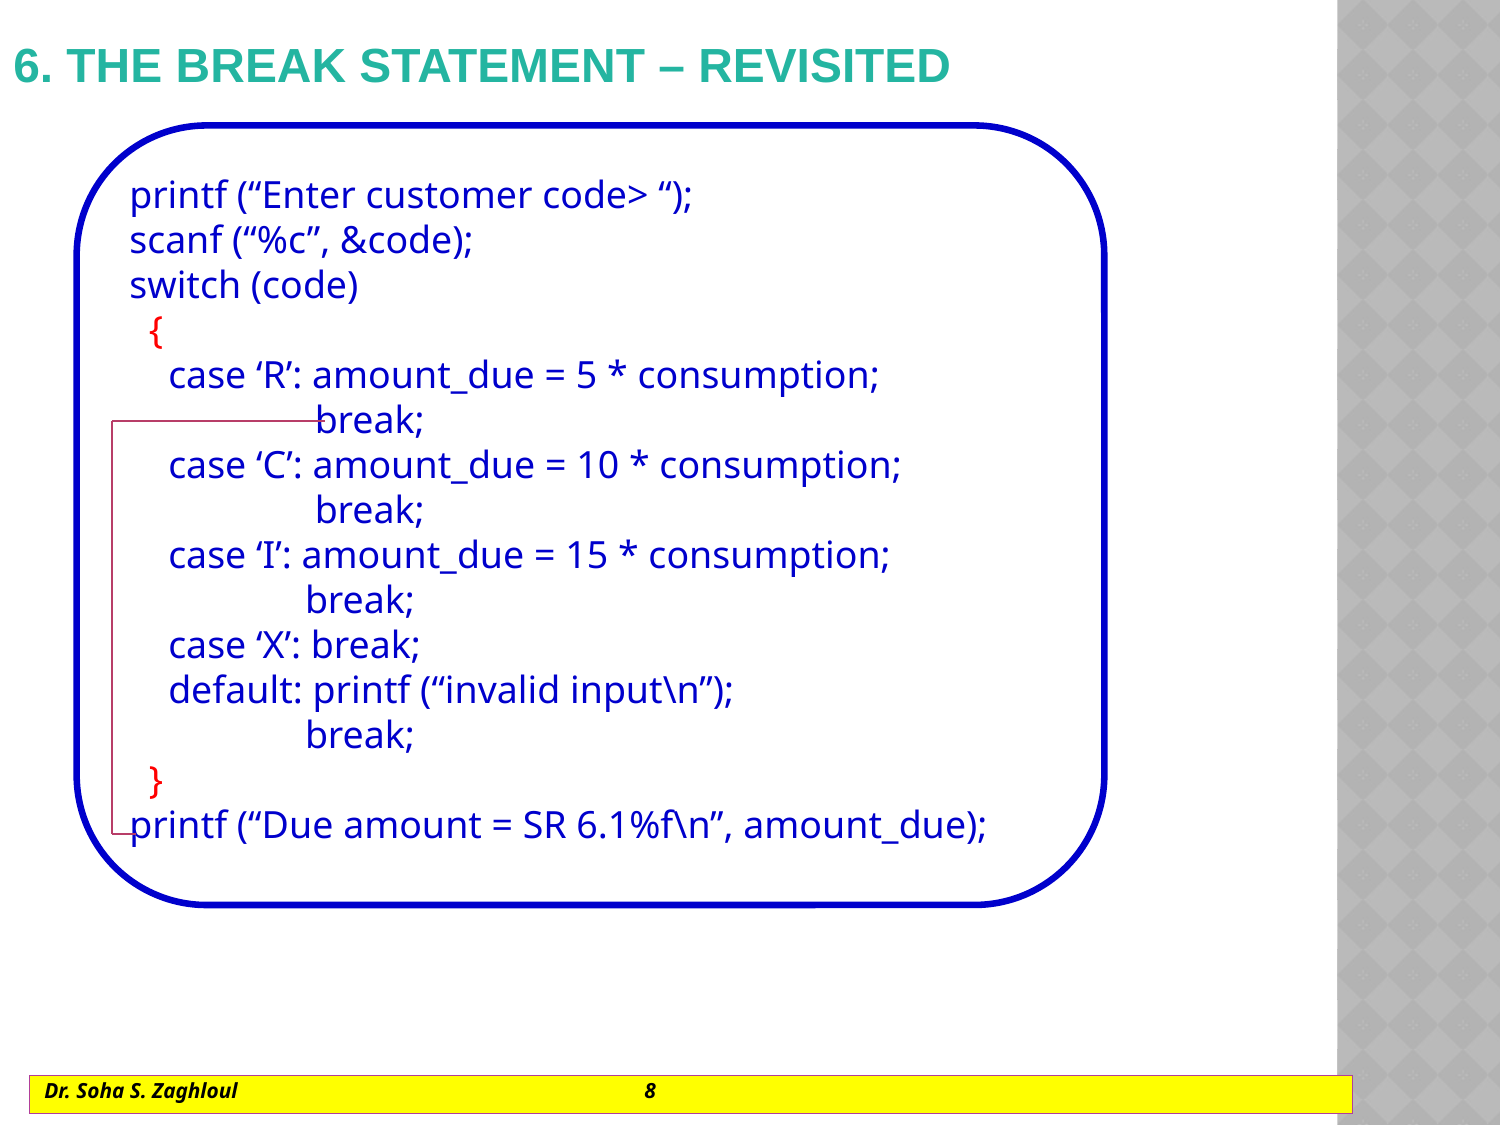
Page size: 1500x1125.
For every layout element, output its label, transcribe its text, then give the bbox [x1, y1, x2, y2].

list [41, 113, 1341, 1059]
text_box printf (“Enter customer code> “); scanf (“%c”, &code); switch (code) { case ‘R’: amount_due = 5 * consumption; break; case ‘C’: amount_due = 10 * consumption; break; case ‘I’: amount_due = 15 * consumption; break; case ‘X’: break; default: printf (“invalid input\n”); break; } printf (“Due amount = SR 6.1%f\n”, amount_due); [73, 122, 1108, 909]
text_box Dr. Soha S. Zaghloul 8 [29, 1075, 1353, 1114]
title 6. The break statement – revisited [5, 19, 1341, 93]
